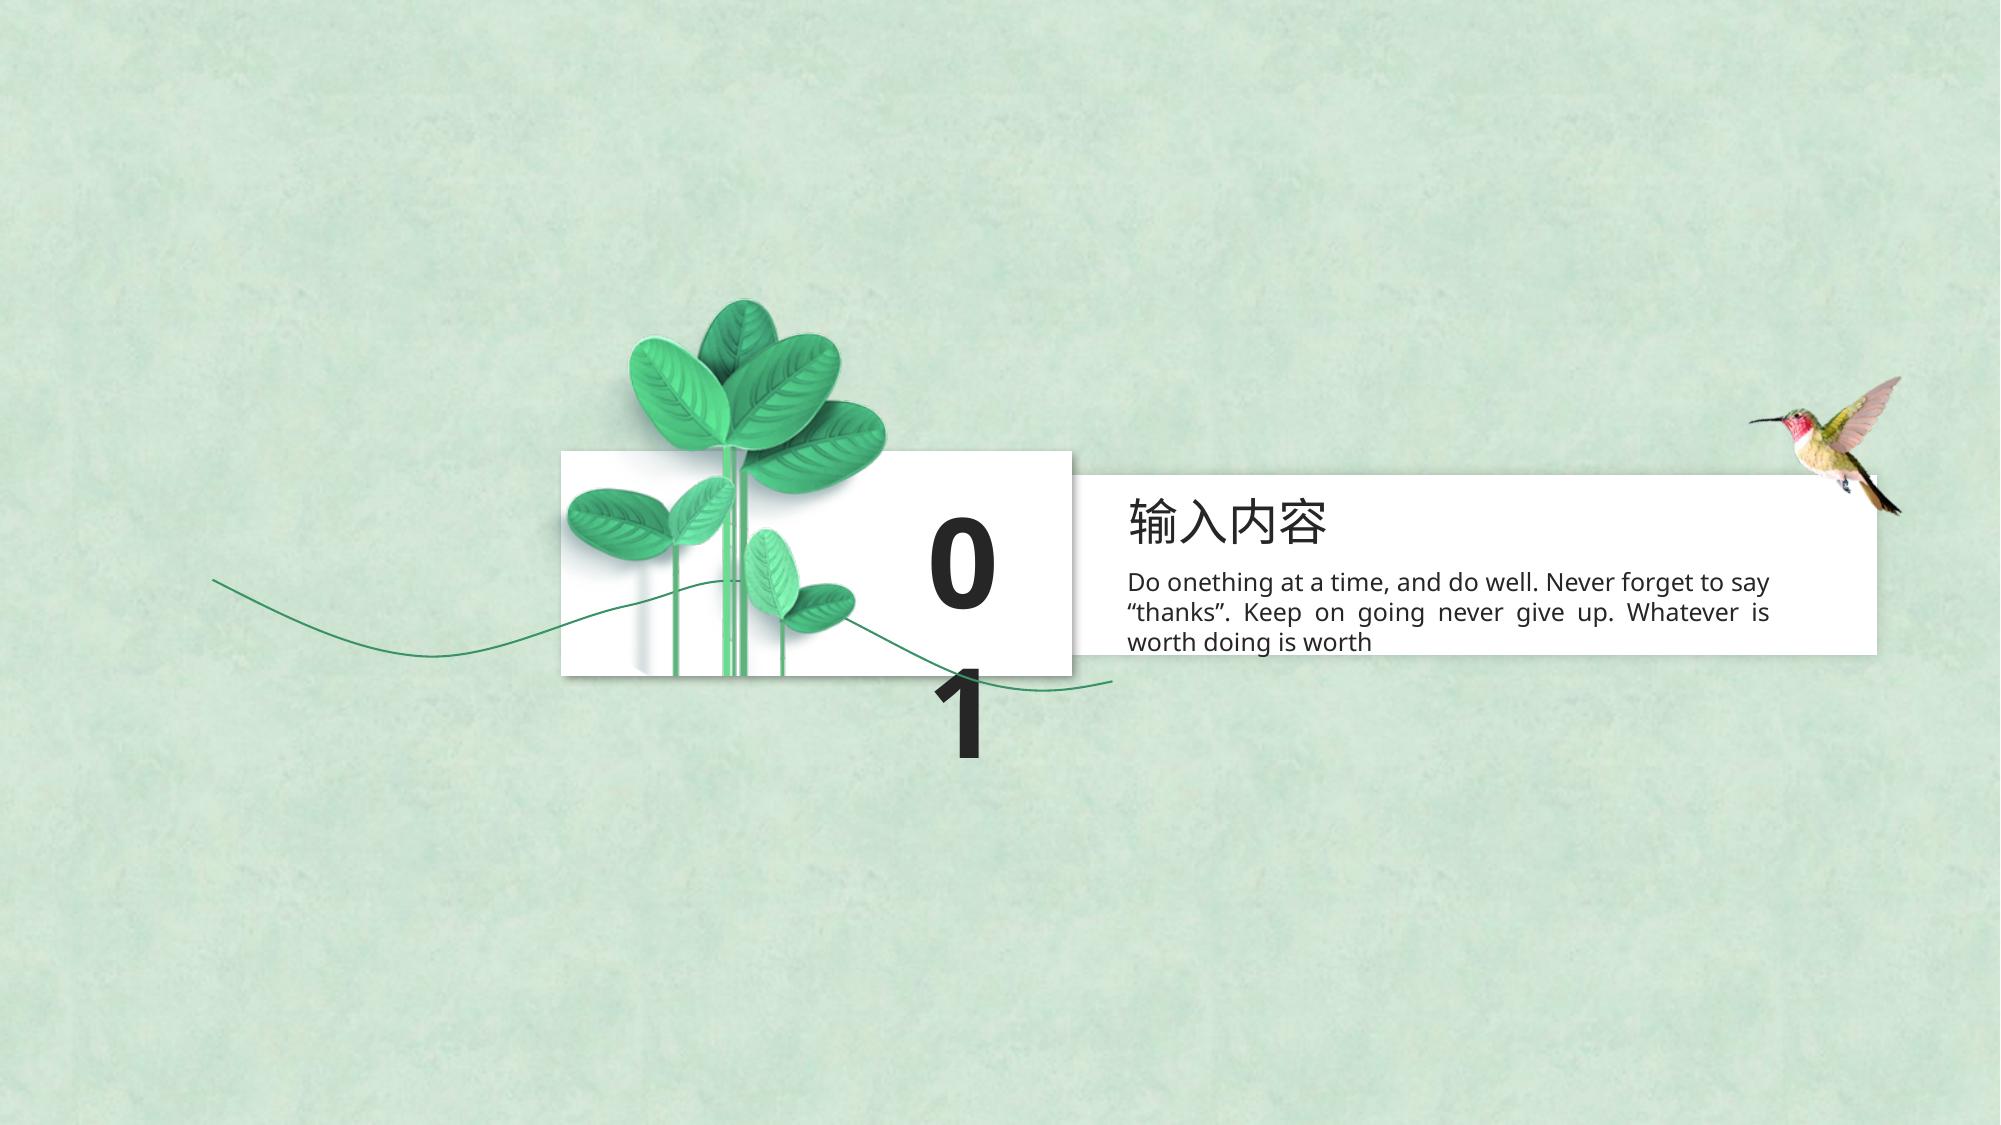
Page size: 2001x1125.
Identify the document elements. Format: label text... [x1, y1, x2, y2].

picture [0, 0, 2001, 1125]
text_box 01 [912, 659, 1071, 791]
text_box [1081, 475, 1877, 655]
text_box 01 [912, 475, 1071, 676]
text_box [212, 578, 509, 658]
text_box [911, 451, 1072, 676]
text_box 输入内容 [1113, 483, 1344, 559]
text_box Do onething at a time, and do well. Never forget to say “thanks”. Keep on going never give up. Whatever is worth doing is worth [1112, 559, 1786, 665]
text_box [911, 651, 1113, 692]
